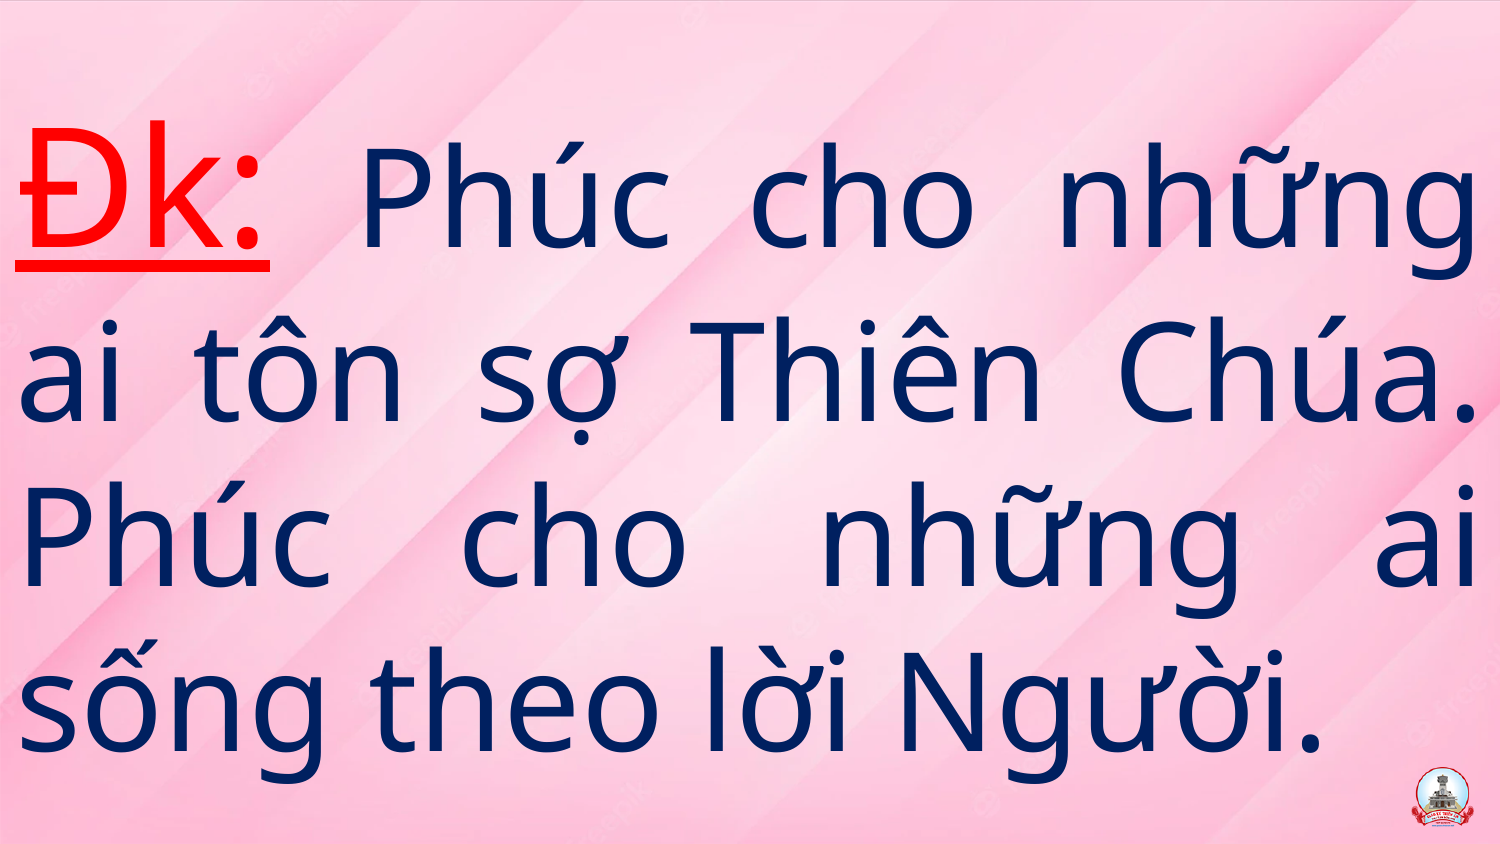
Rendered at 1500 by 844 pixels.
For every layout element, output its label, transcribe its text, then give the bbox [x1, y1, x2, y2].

title Đk: Phúc cho những ai tôn sợ Thiên Chúa. Phúc cho những ai sống theo lời Người. [0, 0, 1500, 844]
